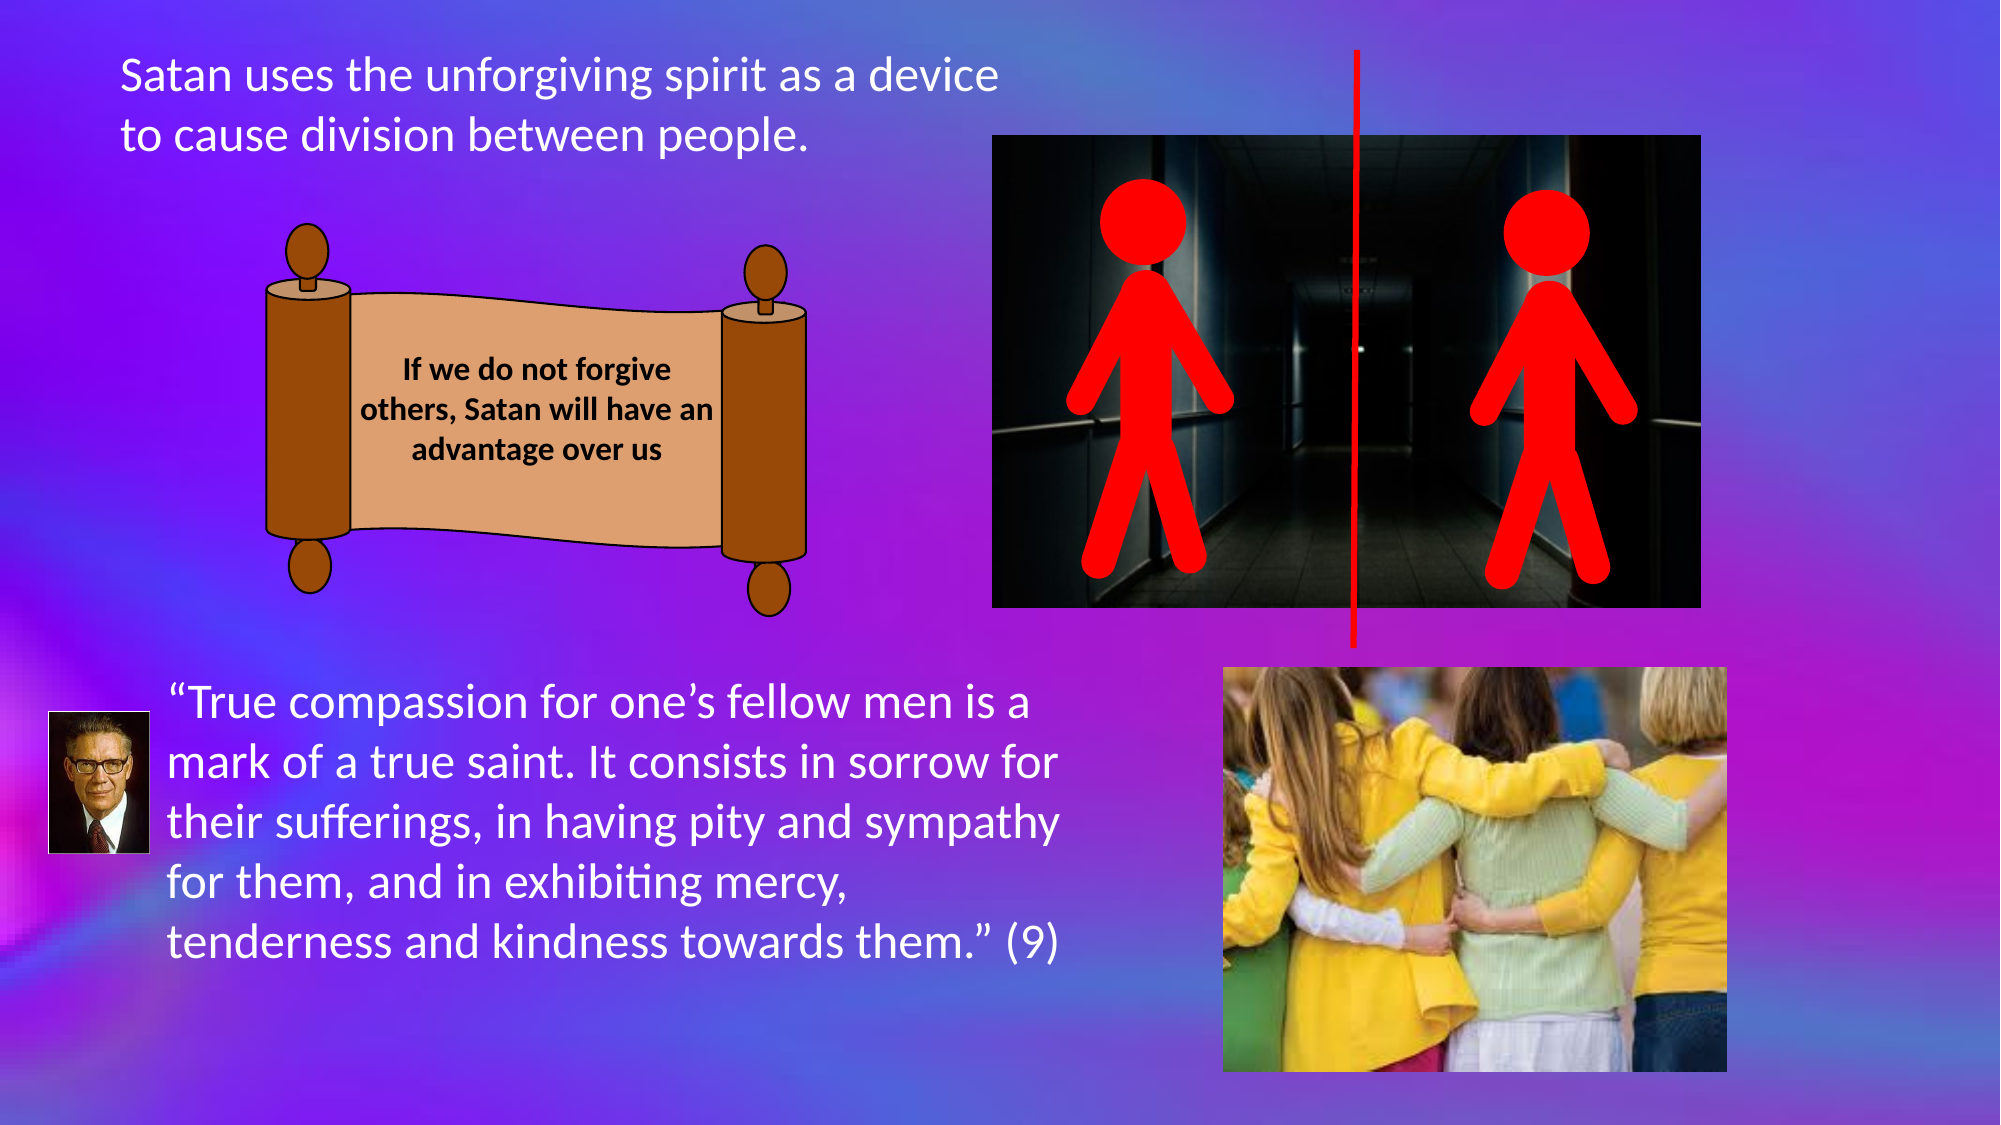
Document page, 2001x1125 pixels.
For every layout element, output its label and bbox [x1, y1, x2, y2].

text_box [1499, 190, 1605, 592]
text_box [48, 660, 1090, 979]
text_box [266, 223, 807, 616]
text_box [1096, 180, 1201, 581]
picture [0, 0, 2000, 1125]
text_box [1353, 49, 1358, 649]
